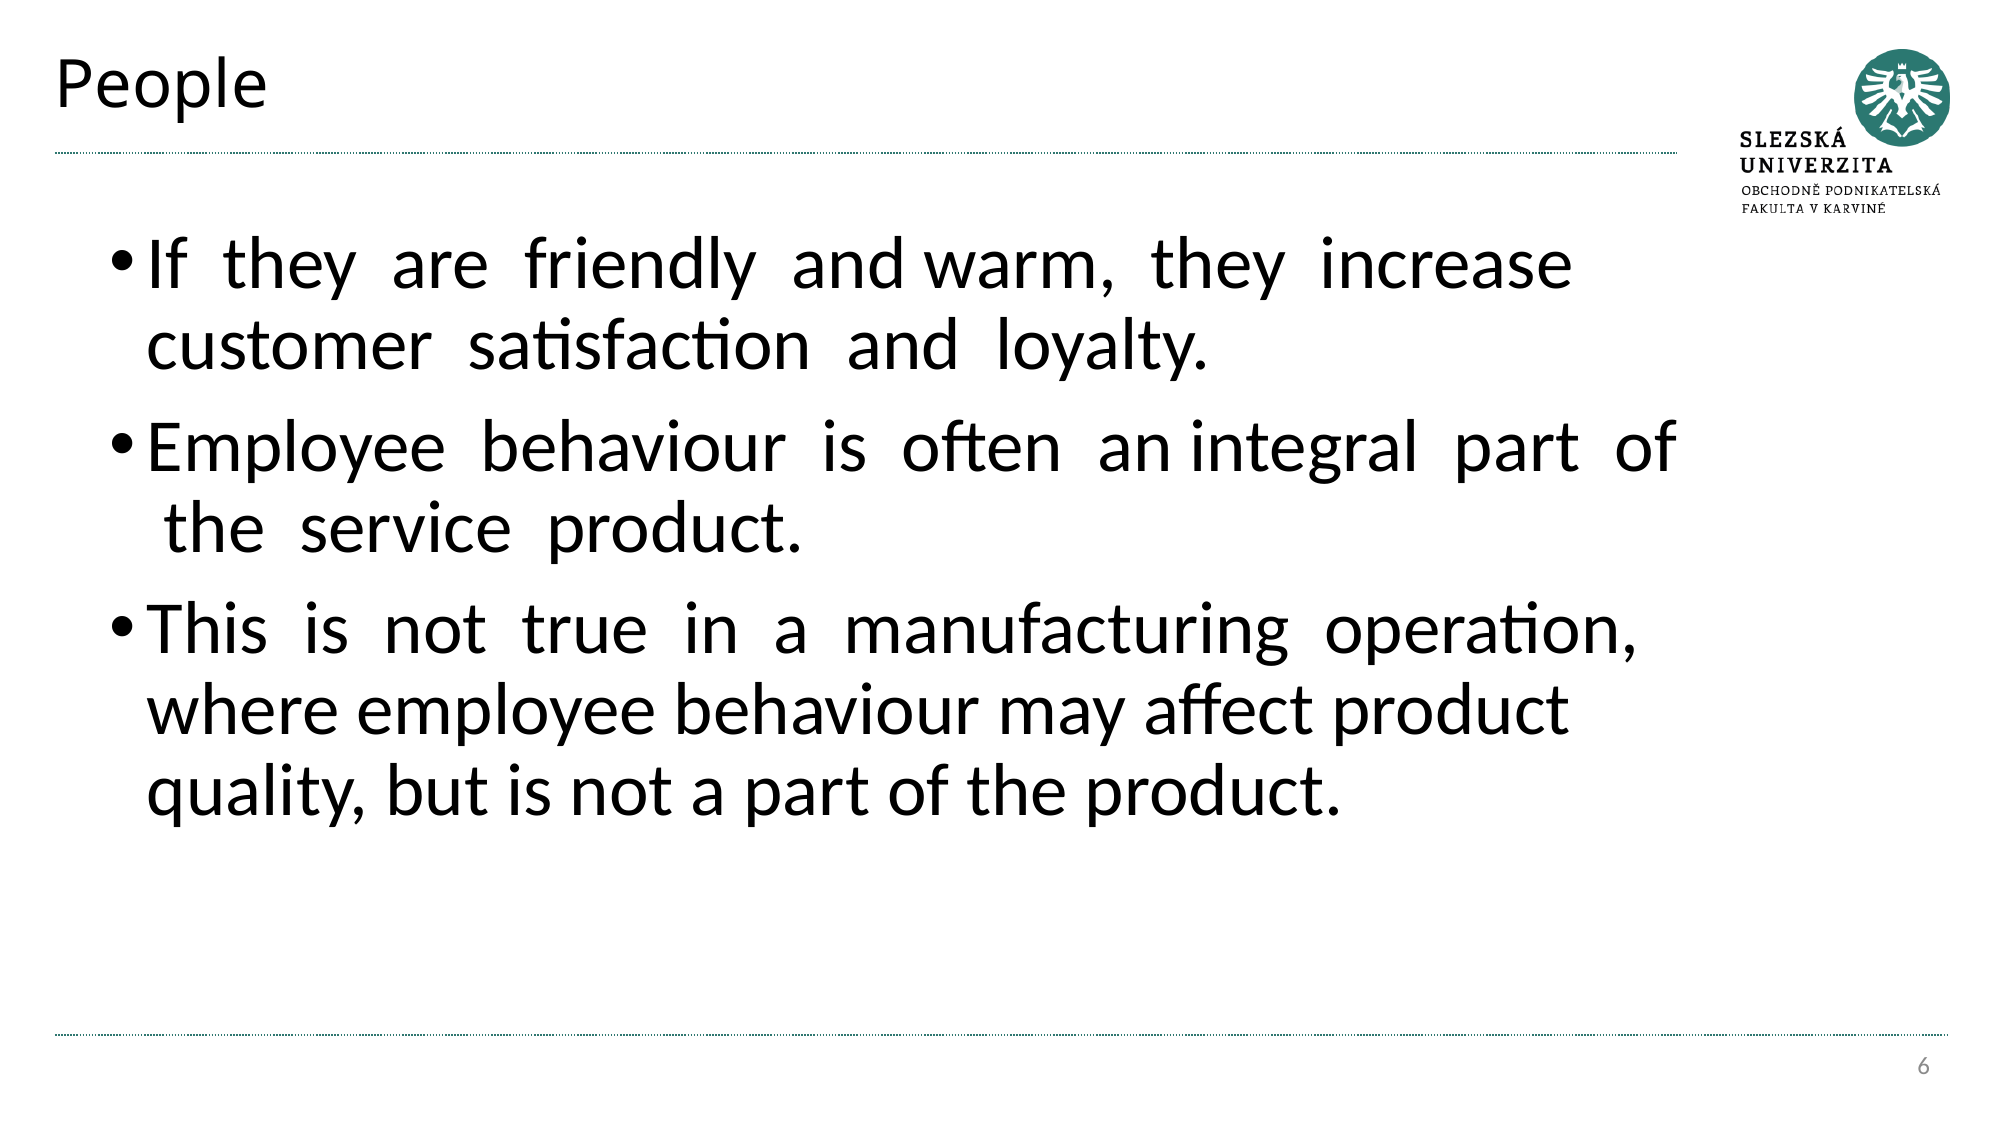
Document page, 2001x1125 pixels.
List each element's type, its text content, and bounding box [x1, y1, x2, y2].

picture [1740, 49, 1950, 213]
slide_number 6 [1708, 1035, 1945, 1095]
title People [39, 42, 1237, 154]
list If they are friendly and warm, they increase customer satisfaction and loyalty. Employee behaviour is often an integral part of the service product. This is not true in a manufacturing operation, where employee behaviour may affect product quality, but is not a part of the product. [94, 216, 1709, 988]
